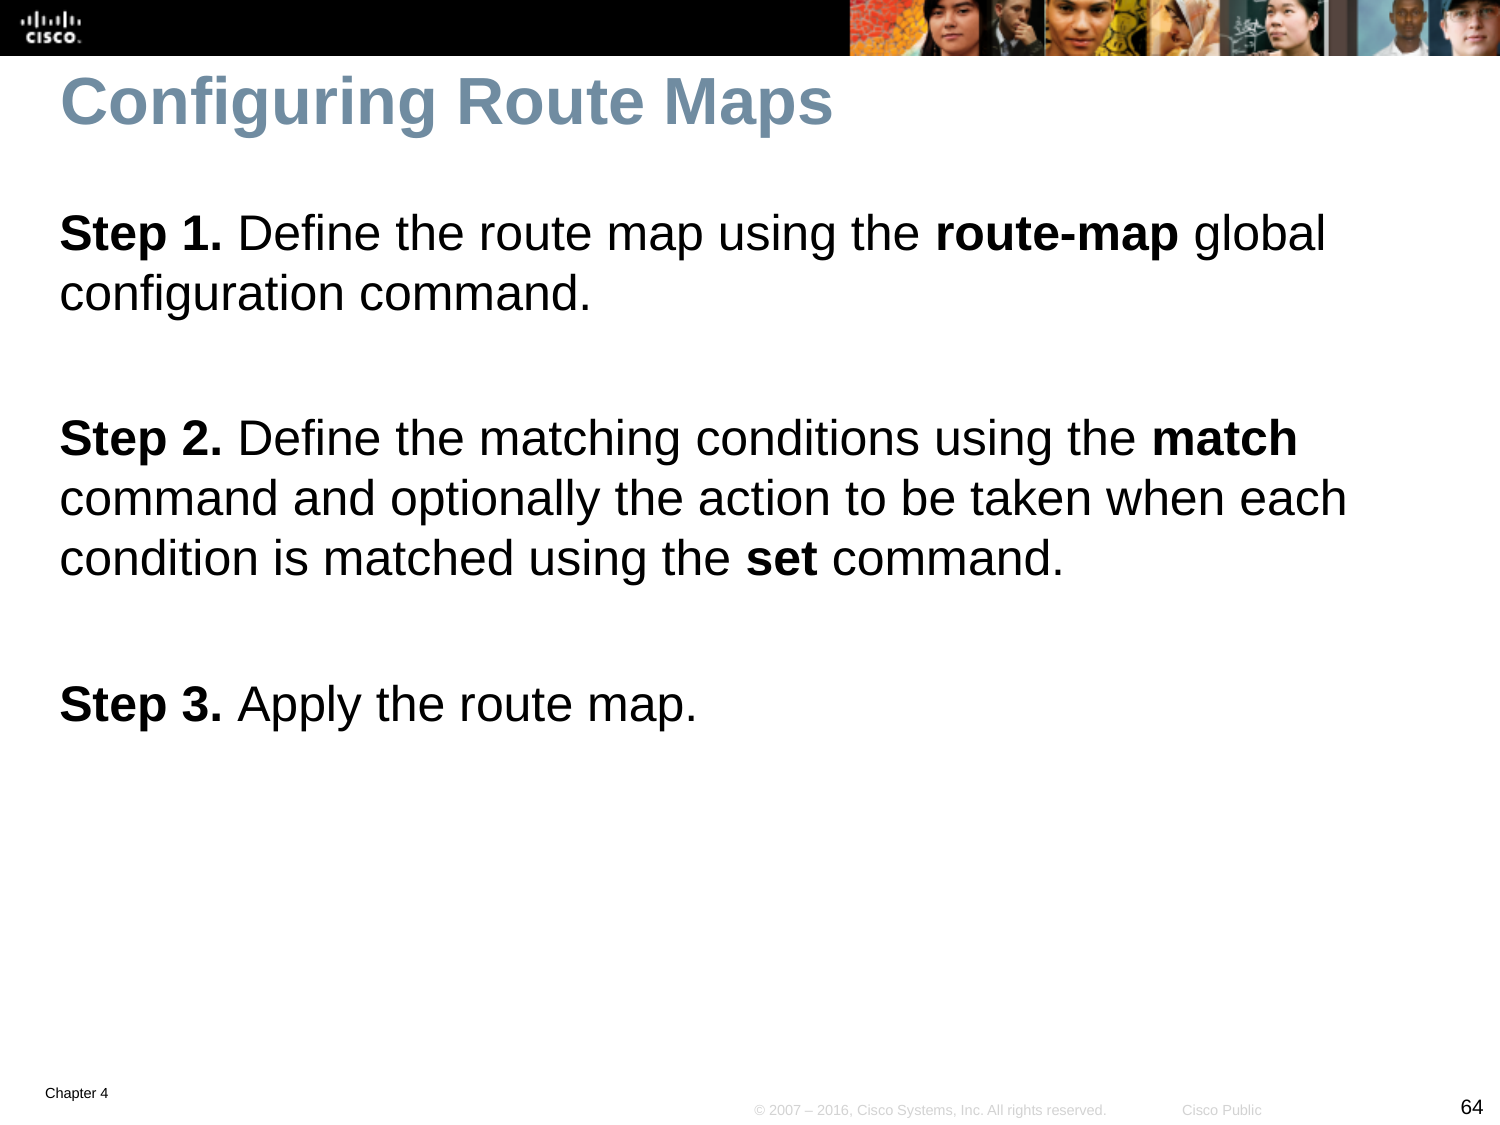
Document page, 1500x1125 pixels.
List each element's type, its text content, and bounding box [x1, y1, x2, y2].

picture [0, 0, 1500, 56]
title Configuring Route Maps [45, 59, 1444, 182]
list Step 1. Define the route map using the route-map global configuration command. Step 2. Define the matching conditions using the match command and optionally the action to be taken when each condition is matched using the set command. Step 3. Apply the route map. [45, 193, 1444, 1037]
